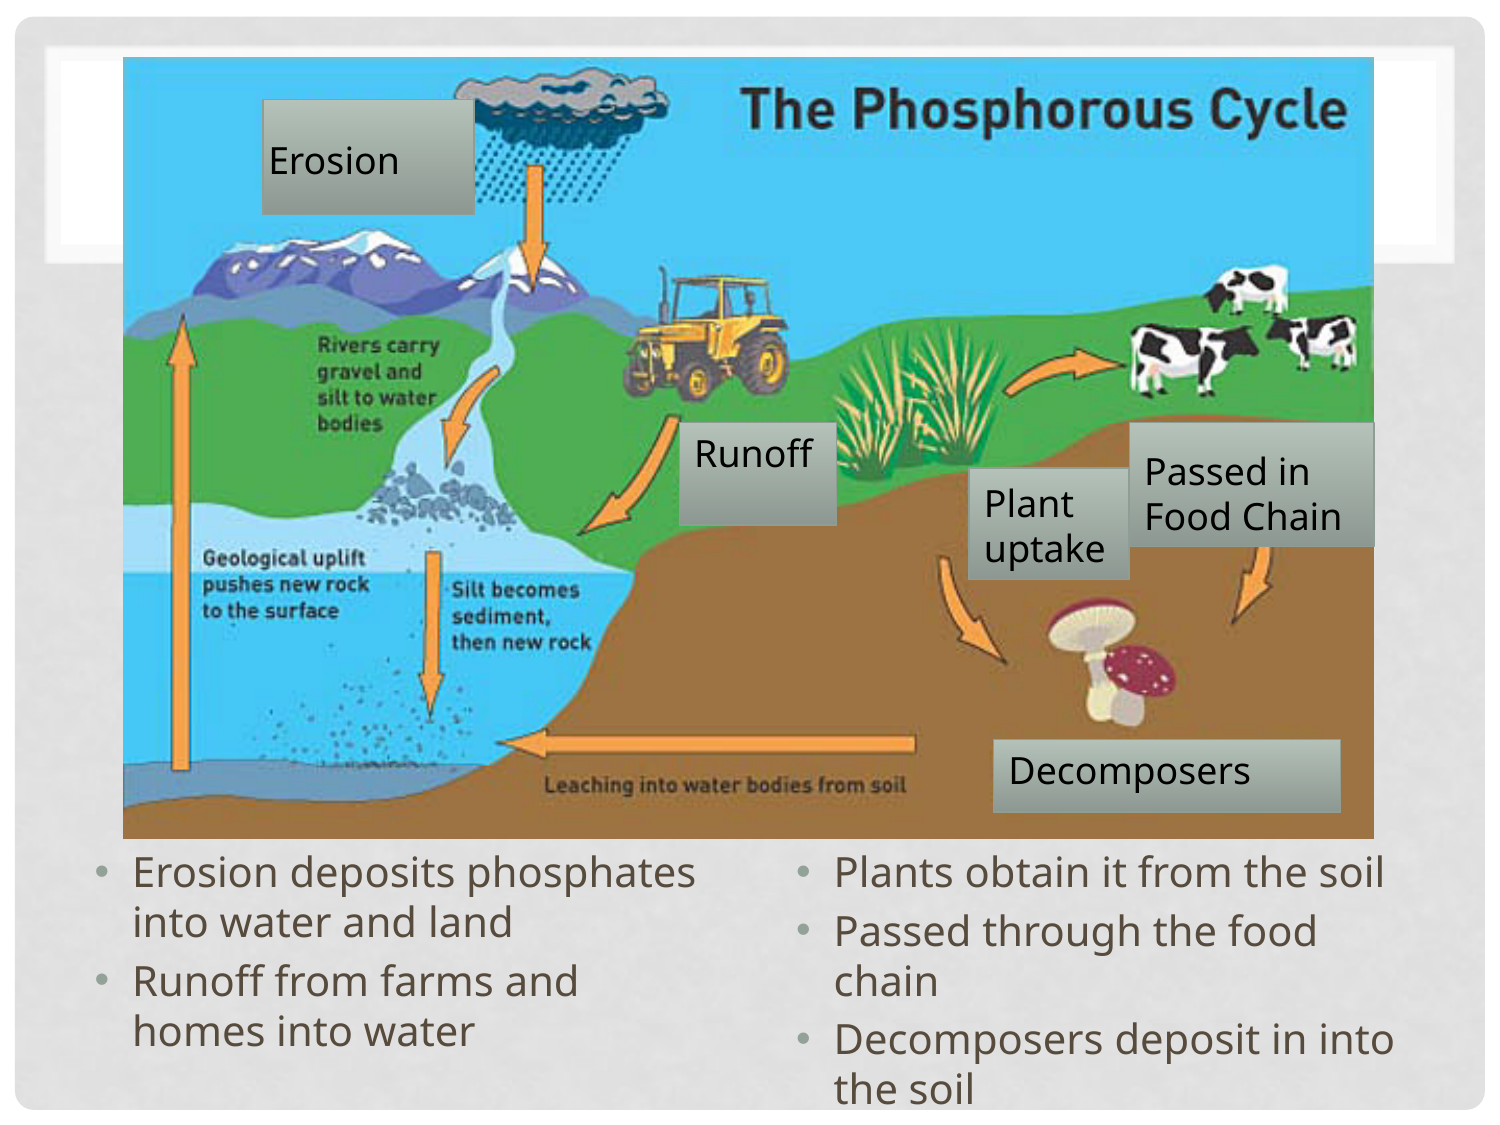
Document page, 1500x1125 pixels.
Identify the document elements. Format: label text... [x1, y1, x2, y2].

list Plants obtain it from the soil Passed through the food chain Decomposers deposit in into the soil [762, 838, 1425, 1125]
list Erosion deposits phosphates into water and land Runoff from farms and homes into water [60, 838, 724, 1102]
picture [123, 57, 1375, 839]
